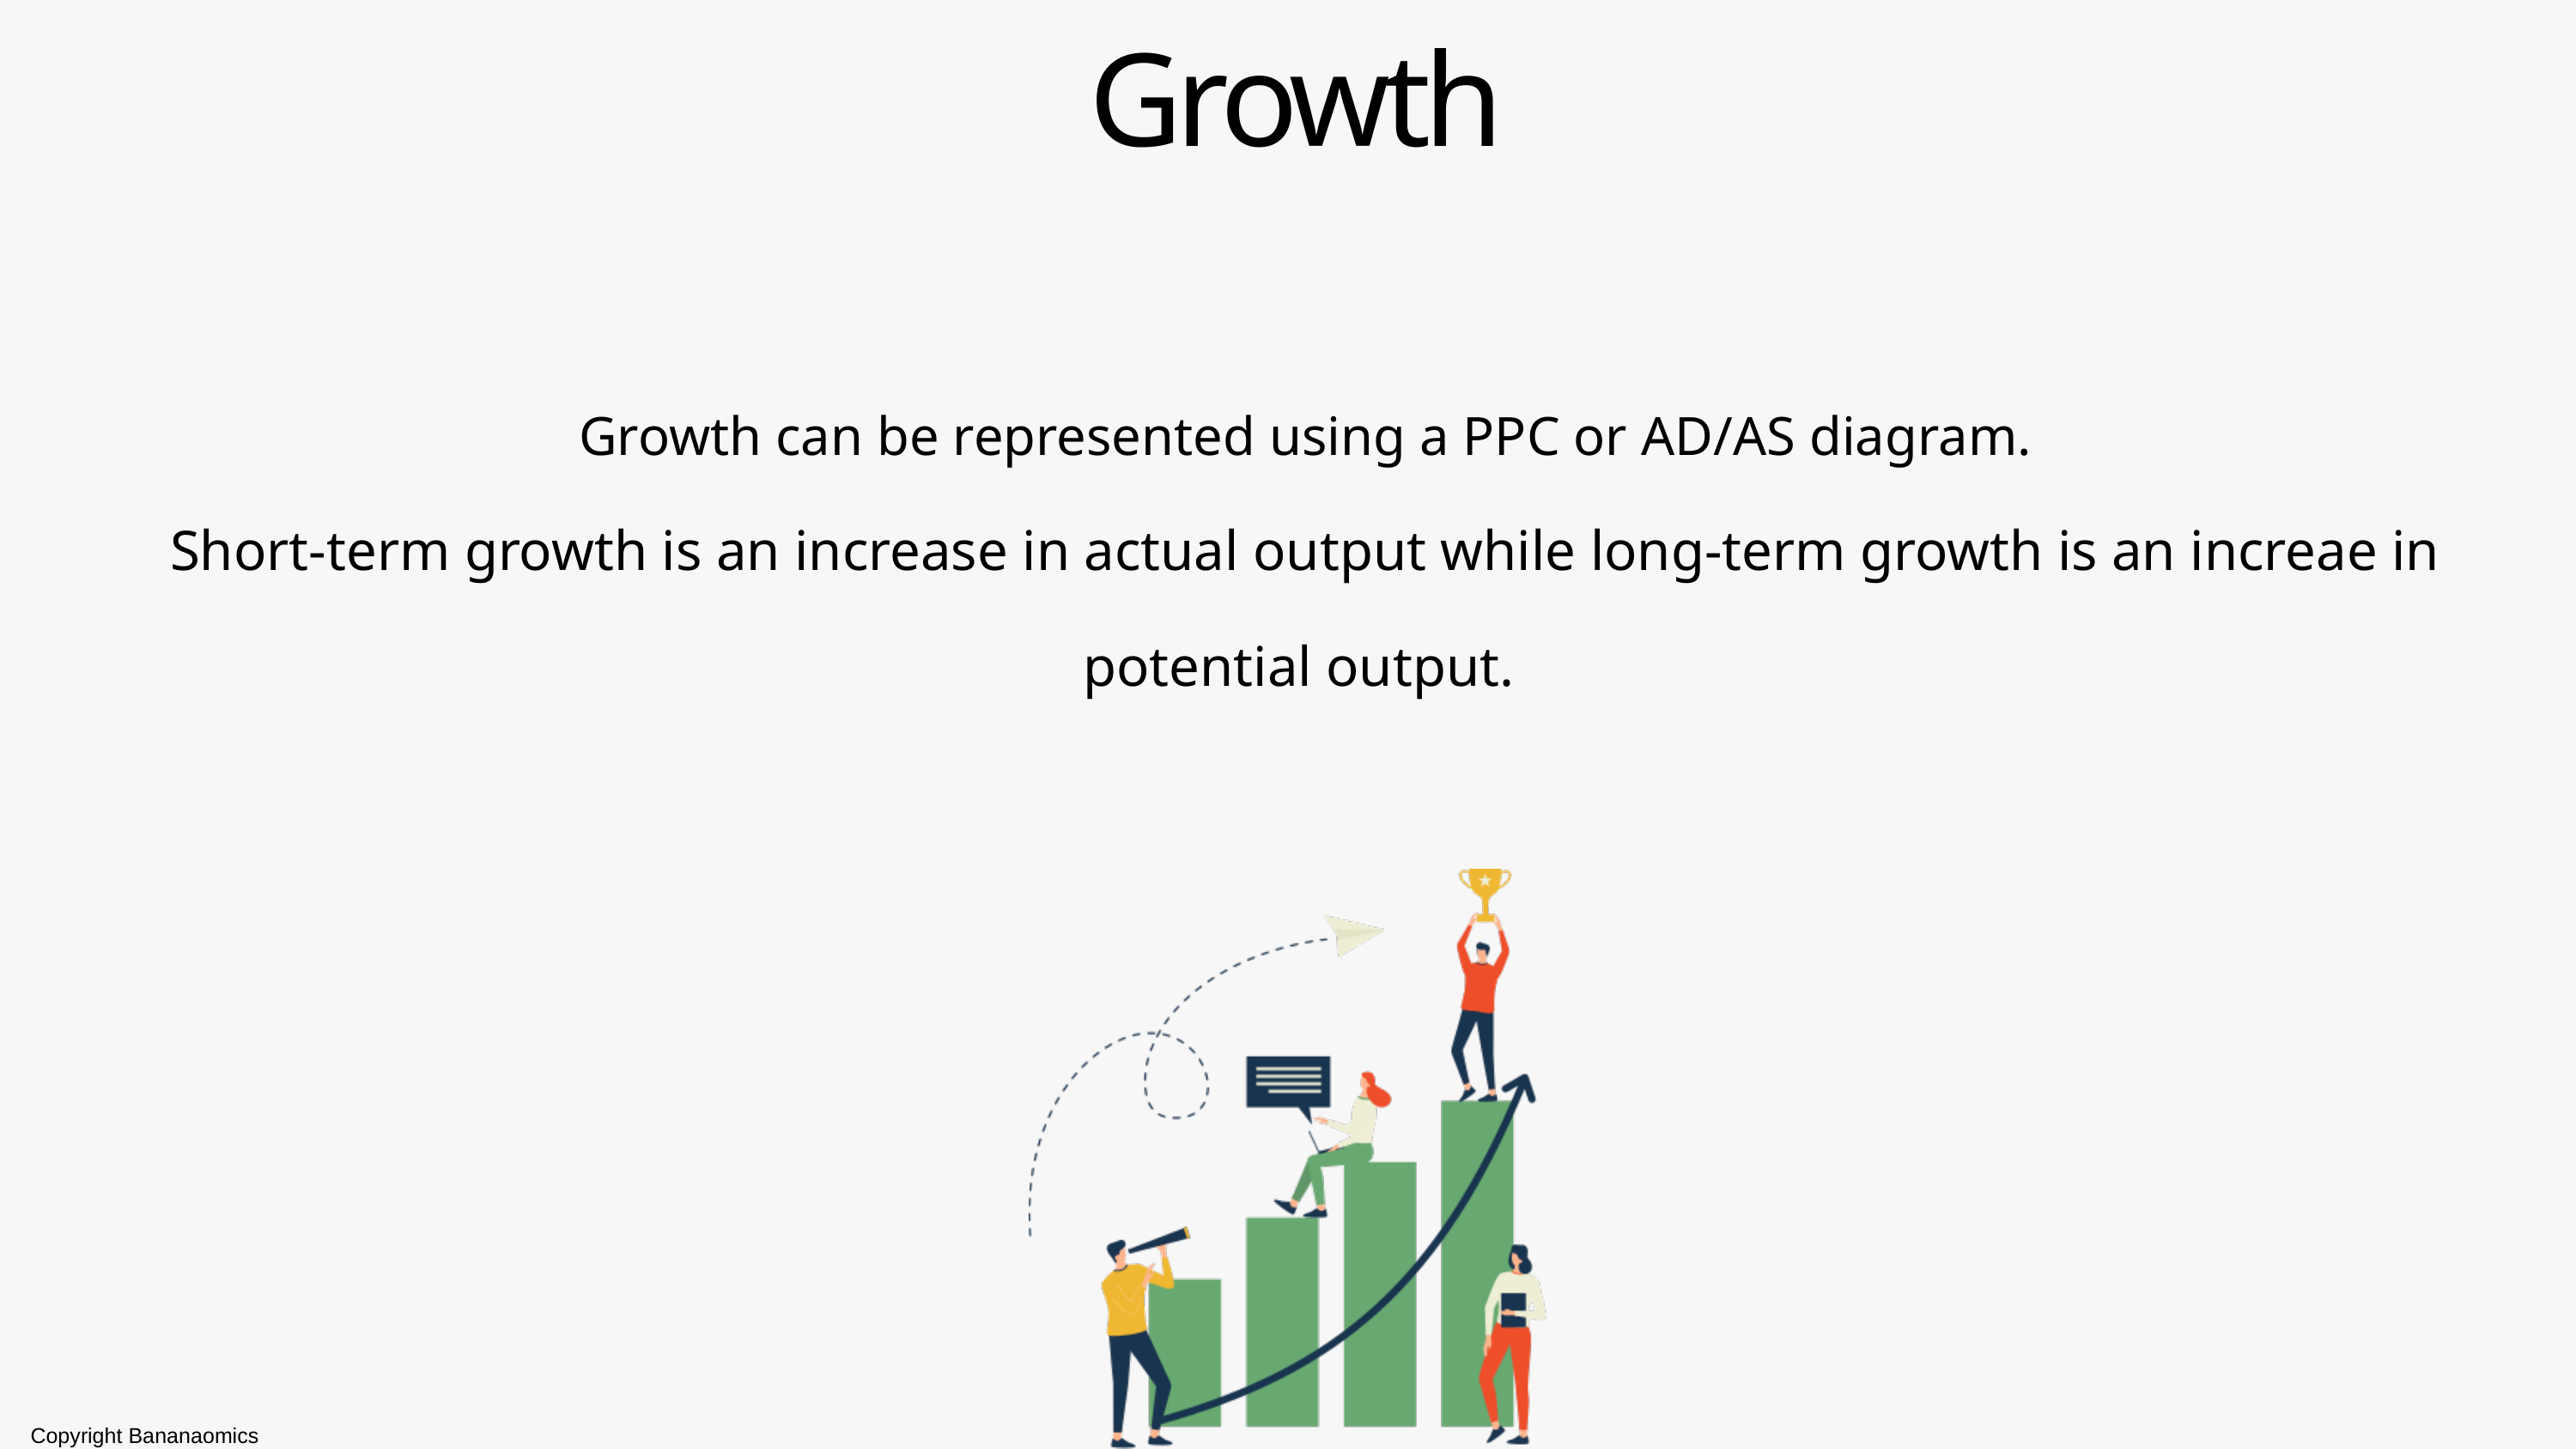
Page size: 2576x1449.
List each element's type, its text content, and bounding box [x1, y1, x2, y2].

text_box Copyright Bananaomics [0, 1417, 553, 1448]
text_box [144, 31, 2448, 258]
picture [1029, 869, 1547, 1449]
text_box Growth can be represented using a PPC or AD/AS diagram. Short-term growth is an increase in actual output while long-term growth is an increae in potential output. [144, 354, 2467, 850]
